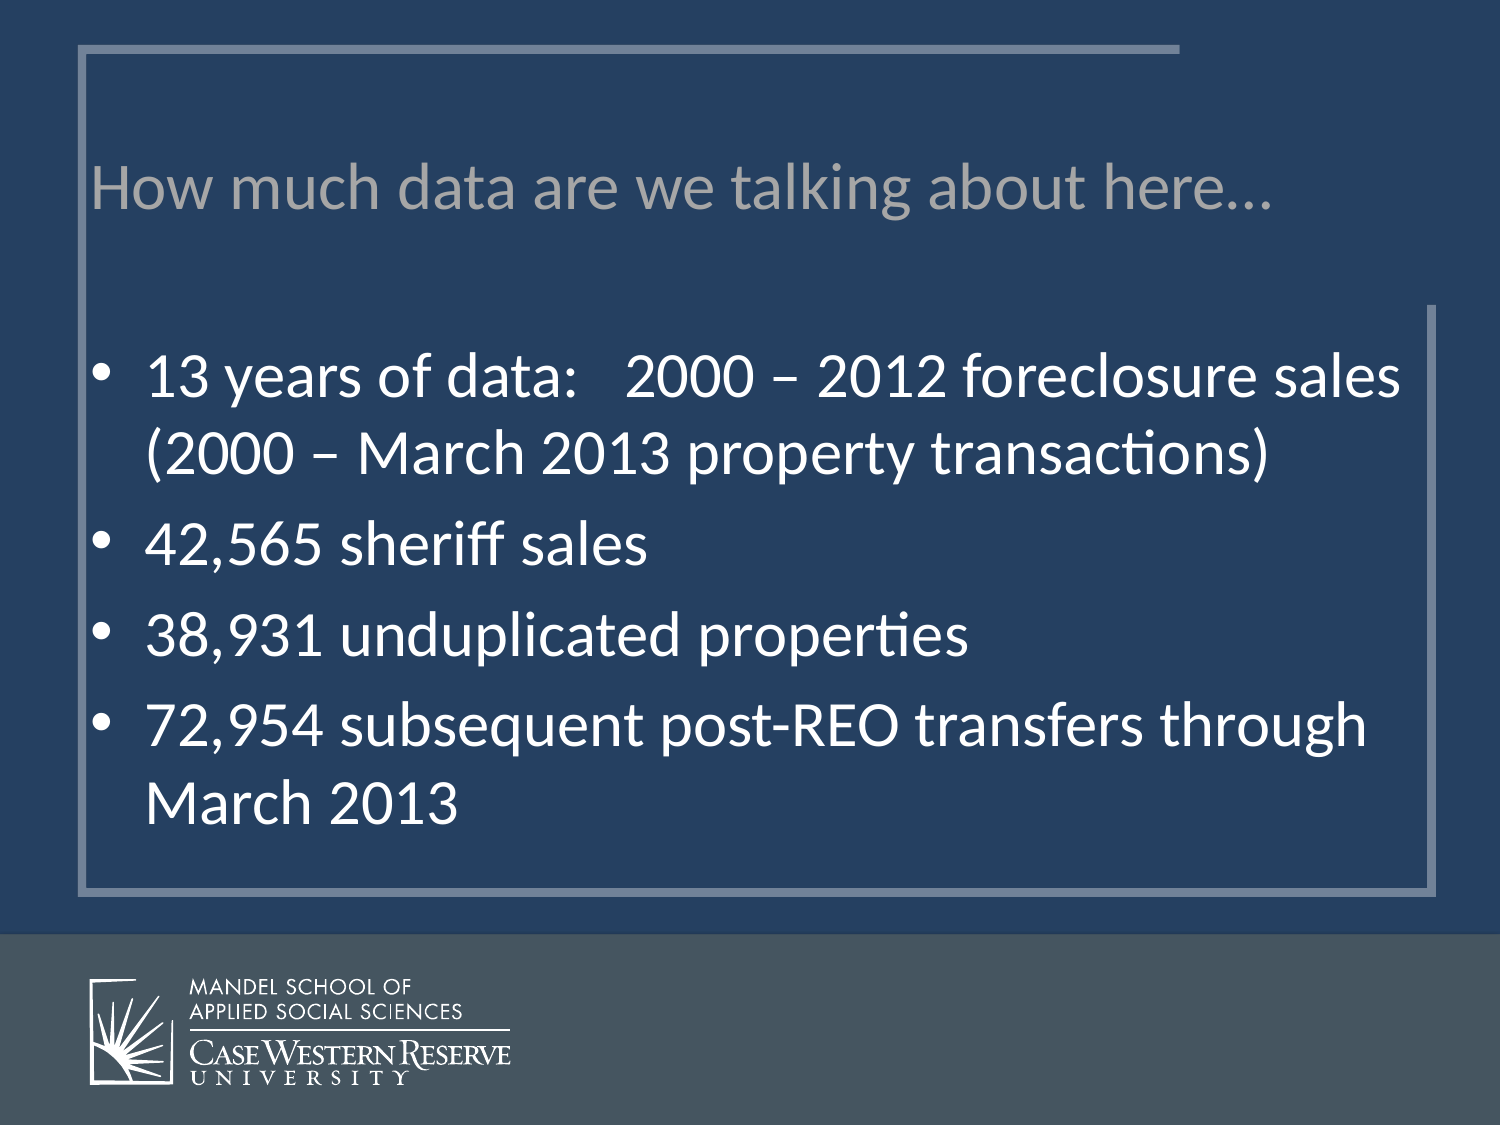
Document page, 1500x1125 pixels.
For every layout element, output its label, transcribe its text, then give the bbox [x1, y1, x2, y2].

title How much data are we talking about here… [74, 115, 1426, 251]
list 13 years of data: 2000 – 2012 foreclosure sales (2000 – March 2013 property transactions) 42,565 sheriff sales 38,931 unduplicated properties 72,954 subsequent post-REO transfers through March 2013 [74, 324, 1426, 913]
picture [75, 37, 1438, 899]
